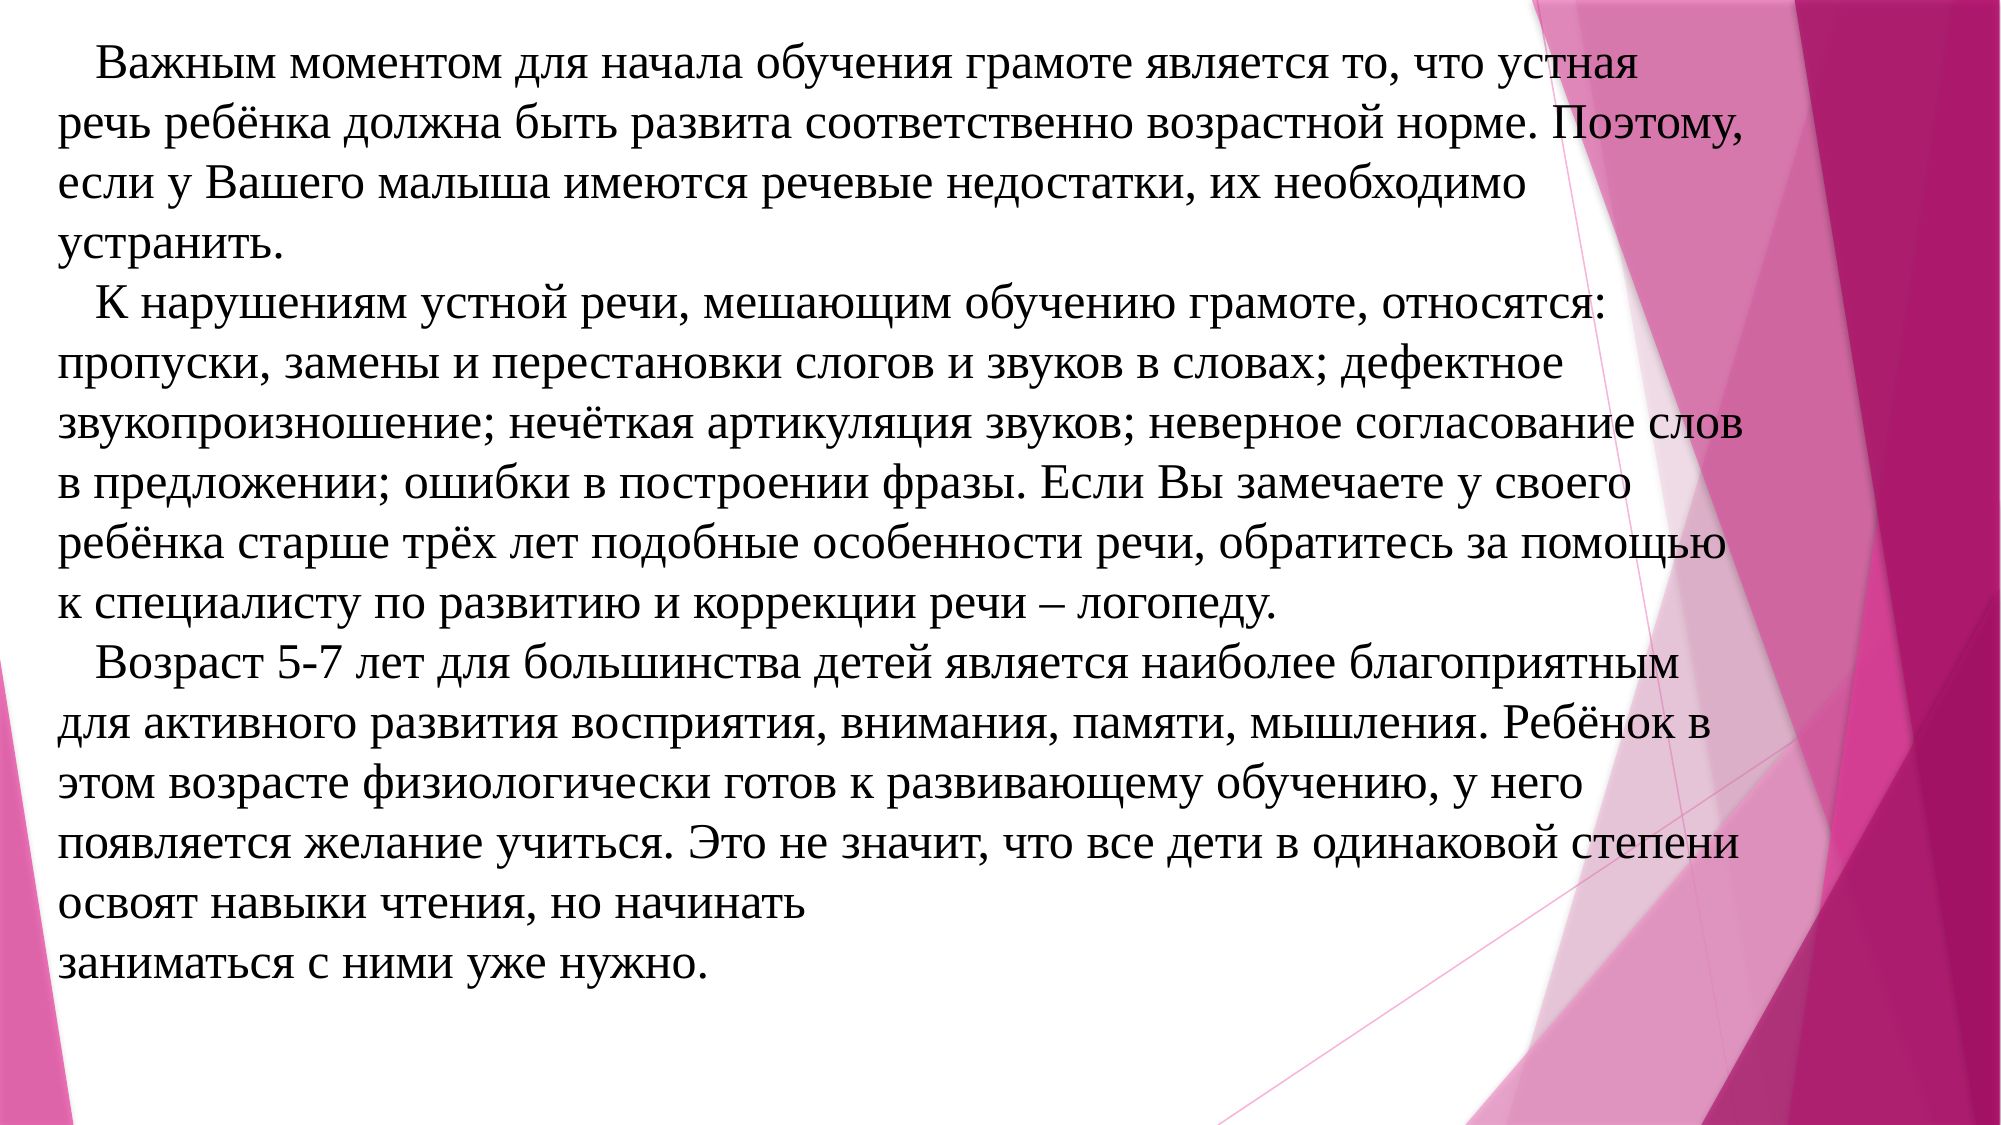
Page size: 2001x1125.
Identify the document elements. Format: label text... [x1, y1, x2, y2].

title Важным моментом для начала обучения грамоте является то, что устная речь ребёнка должна быть развита соответственно возрастной норме. Поэтому, если у Вашего малыша имеются речевые недостатки, их необходимо устранить. К нарушениям устной речи, мешающим обучению грамоте, относятся: пропуски, замены и перестановки слогов и звуков в словах; дефектное звукопроизношение; нечёткая артикуляция звуков; неверное согласование слов в предложении; ошибки в построении фразы. Если Вы замечаете у своего ребёнка старше трёх лет подобные особенности речи, обратитесь за помощью к специалисту по развитию и коррекции речи – логопеду. Возраст 5-7 лет для большинства детей является наиболее благоприятным для активного развития восприятия, внимания, памяти, мышления. Ребёнок в этом возрасте физиологически готов к развивающему обучению, у него появляется желание учиться. Это не значит, что все дети в одинаковой степени освоят навыки чтения, но начинать заниматься с ними уже нужно. [42, 21, 1764, 1086]
